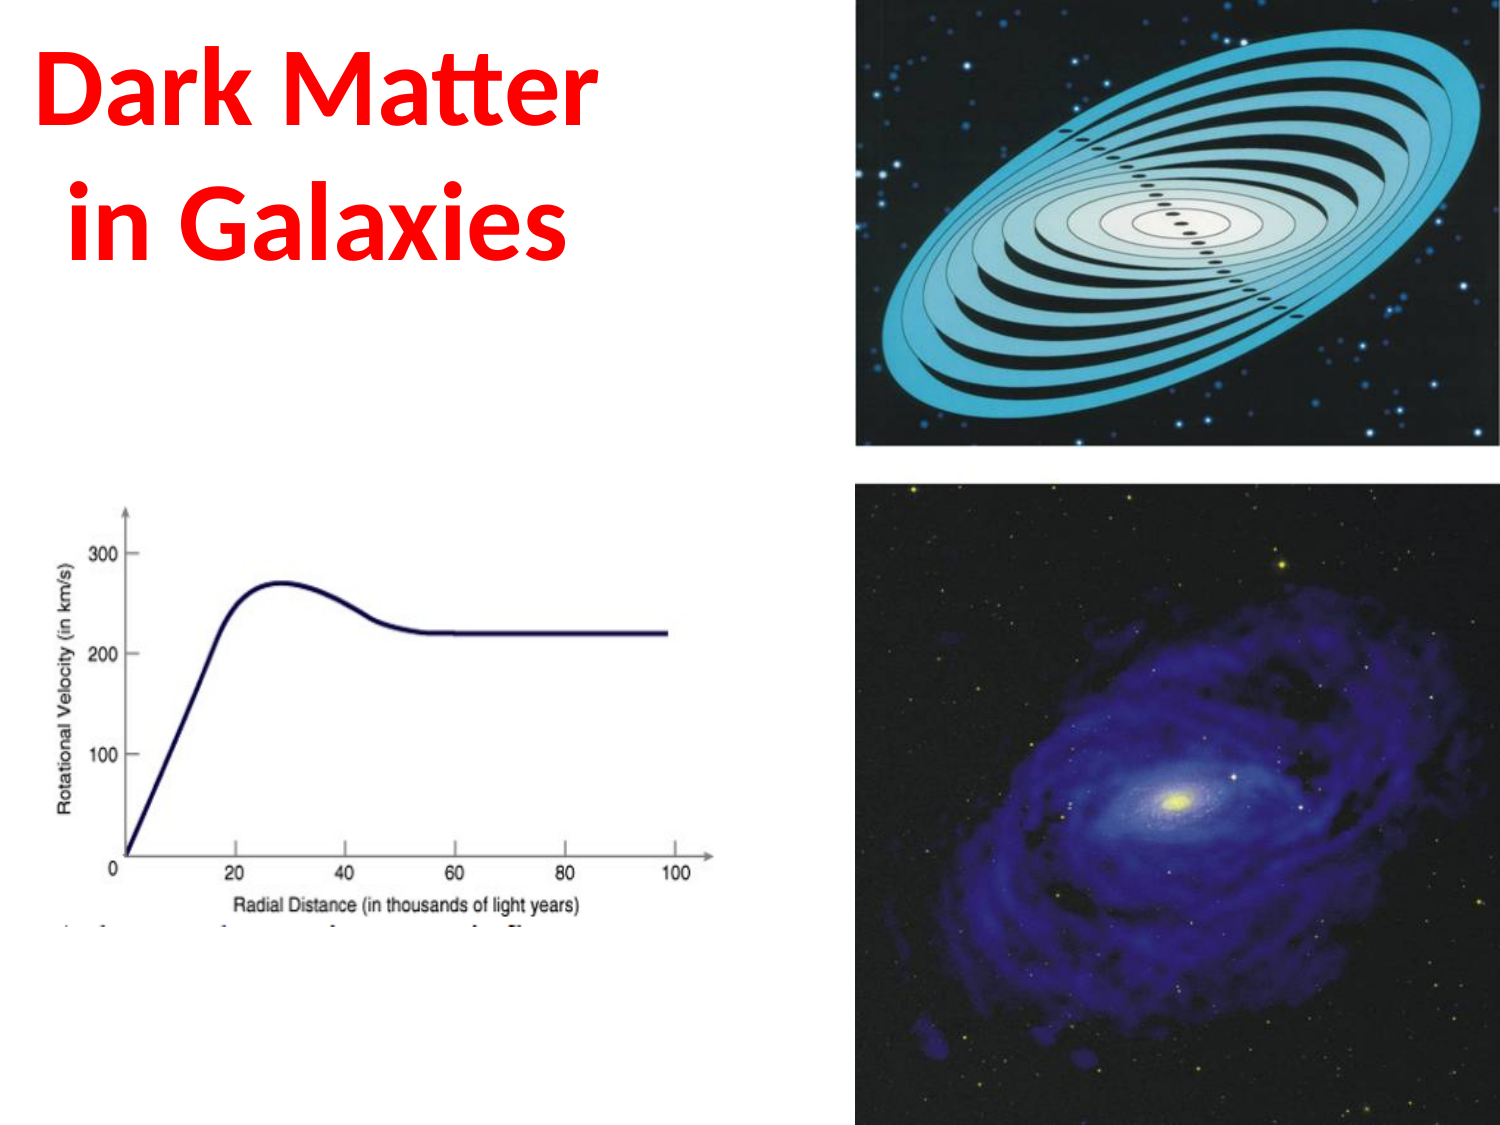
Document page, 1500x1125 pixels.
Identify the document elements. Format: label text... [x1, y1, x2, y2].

text_box Dark Matter in Galaxies [0, 5, 743, 291]
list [25, 493, 764, 928]
picture [855, 0, 1500, 1125]
